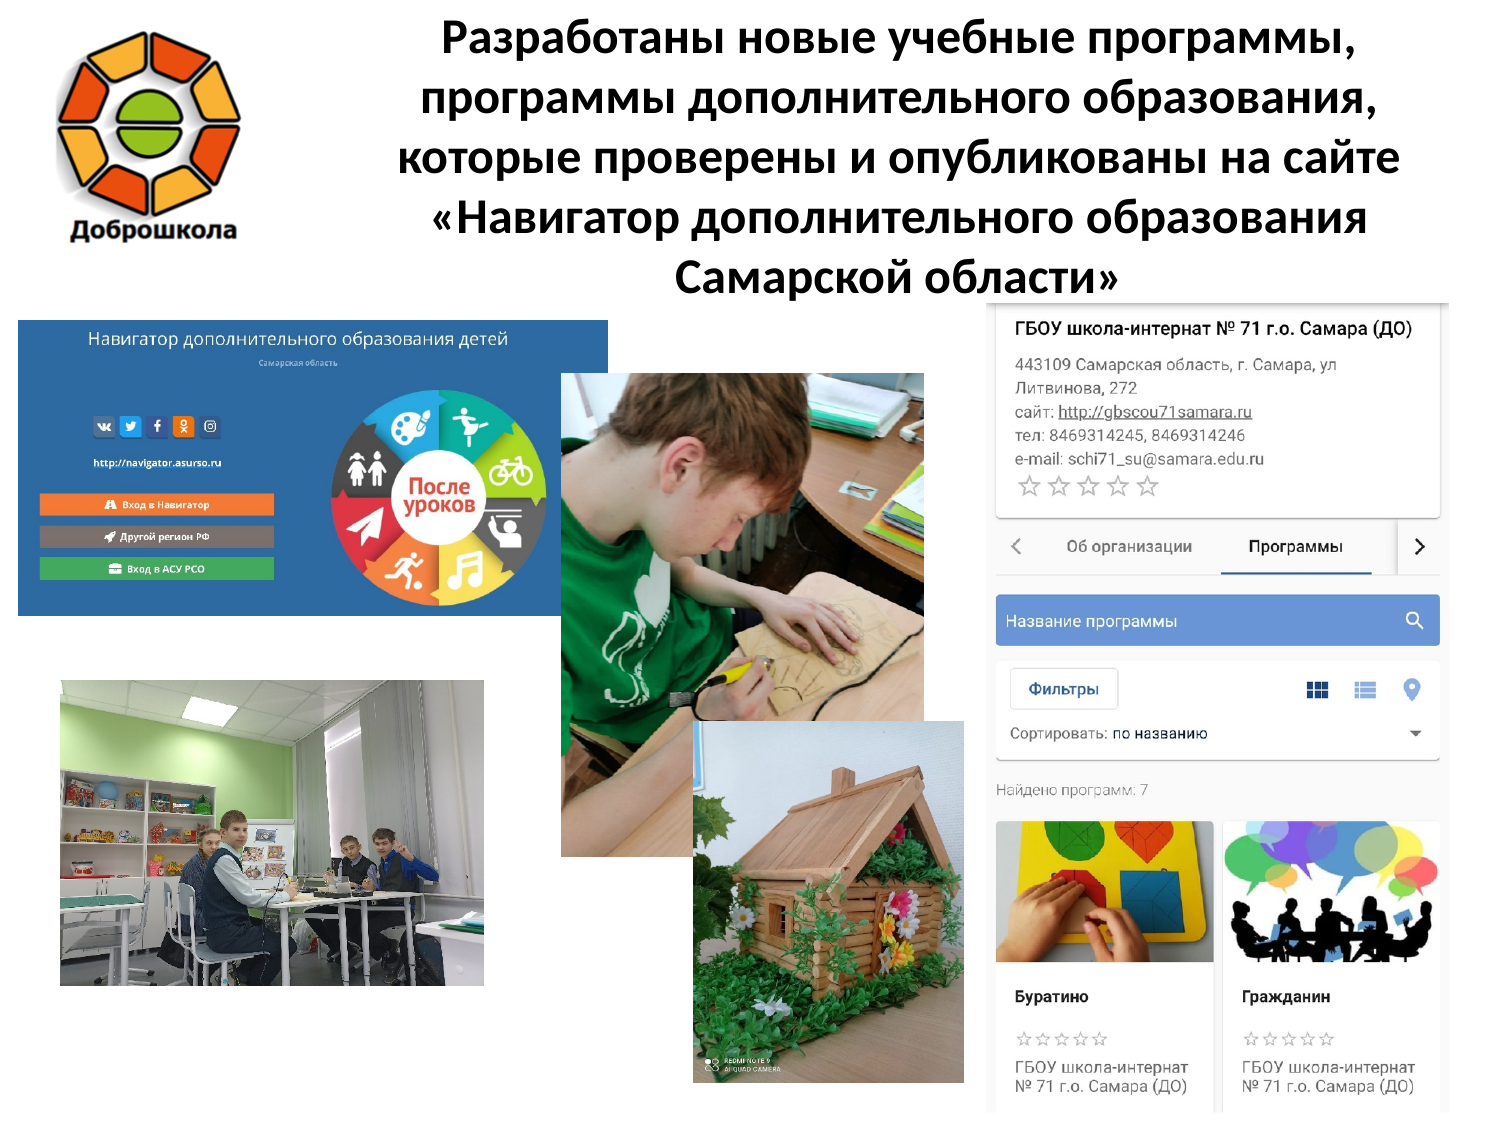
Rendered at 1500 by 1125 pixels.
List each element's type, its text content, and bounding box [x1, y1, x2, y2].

picture [59, 680, 484, 987]
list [985, 303, 1450, 1115]
title Разработаны новые учебные программы, программы дополнительного образования, которые проверены и опубликованы на сайте «Навигатор дополнительного образования Самарской области» [355, 51, 1486, 256]
picture [18, 320, 964, 1084]
picture [0, 0, 351, 292]
